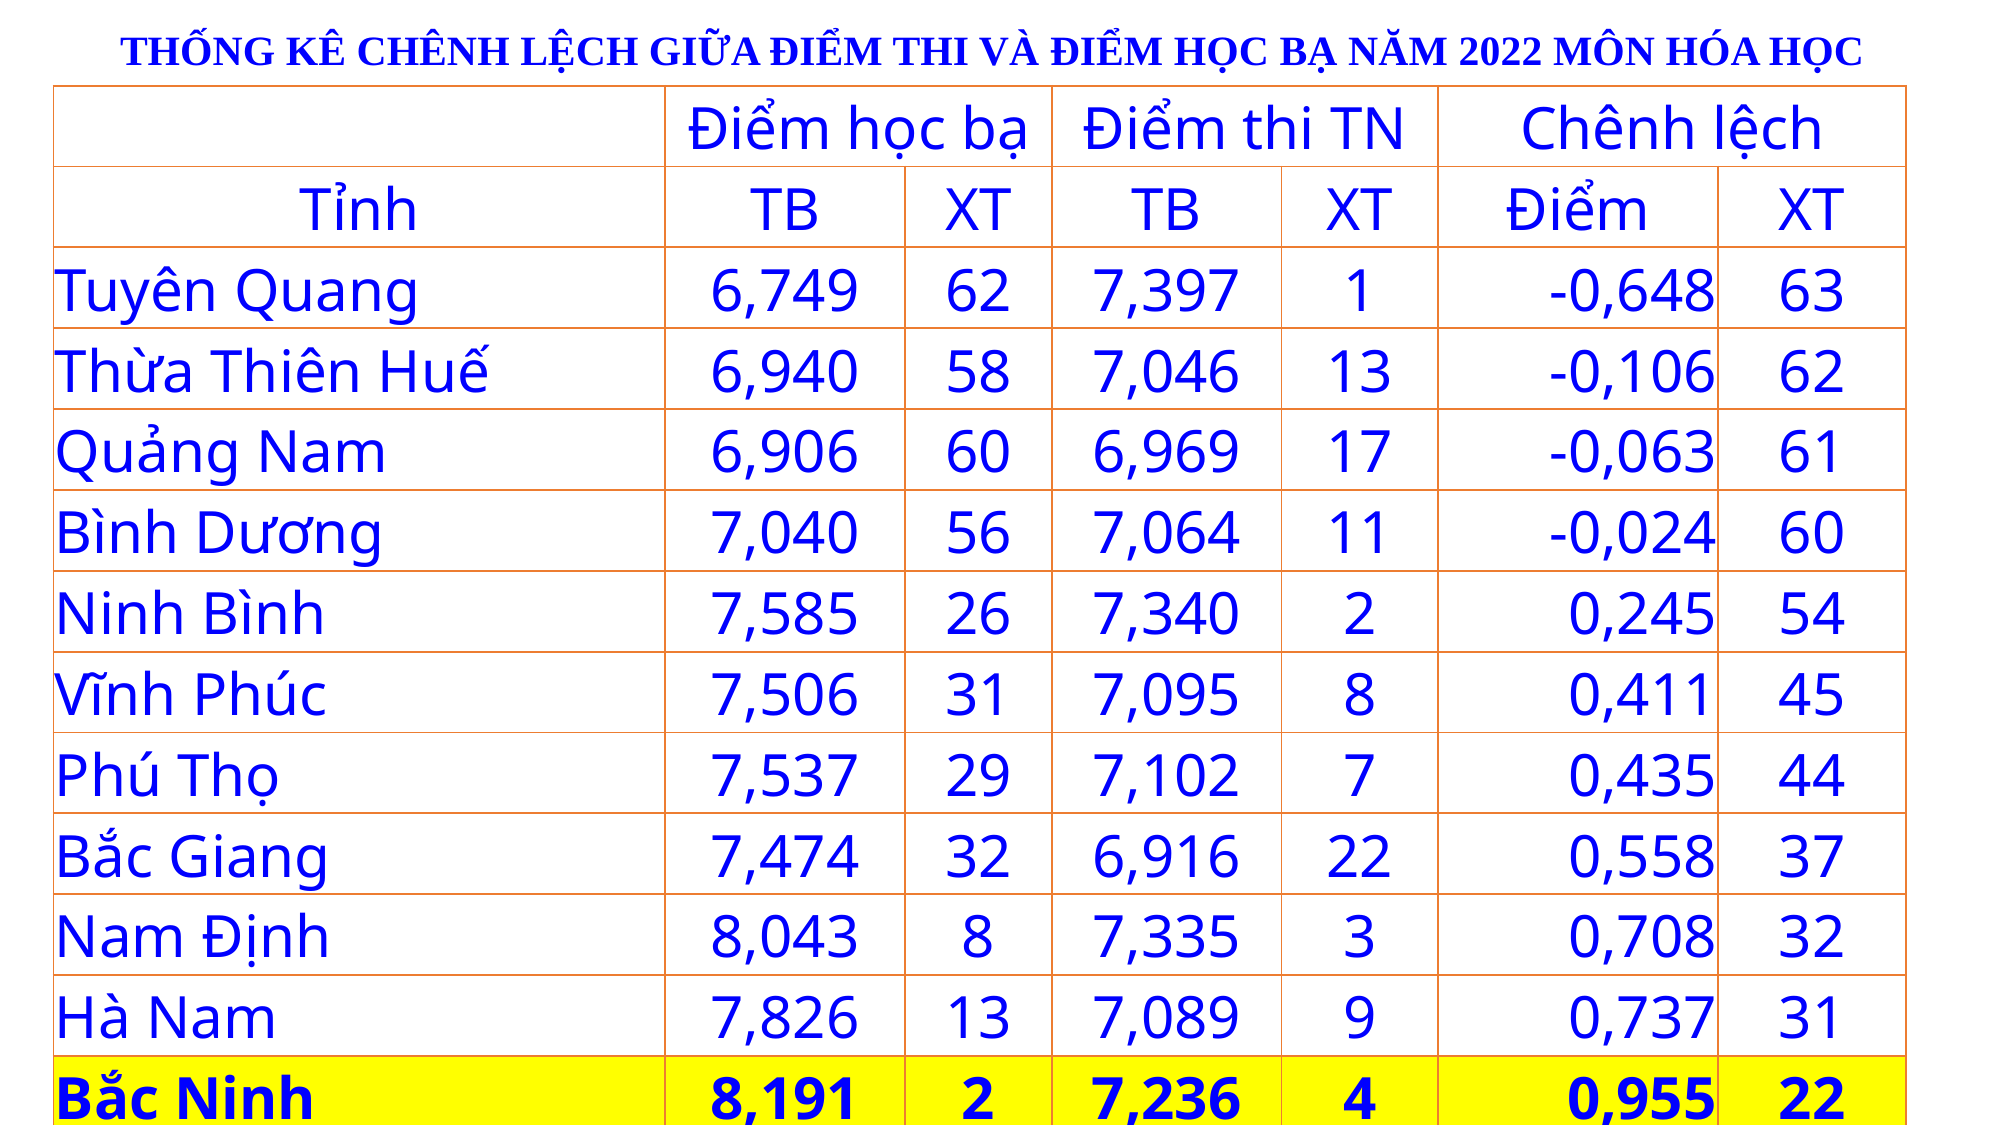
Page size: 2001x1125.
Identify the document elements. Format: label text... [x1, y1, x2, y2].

table_cell 60 [1719, 491, 1905, 570]
table_cell -0,024 [1439, 491, 1717, 570]
table_cell 7,095 [1053, 653, 1281, 732]
table_cell 13 [1282, 329, 1437, 408]
table_cell 37 [1719, 814, 1905, 893]
table_cell 60 [906, 410, 1051, 489]
table_cell 56 [906, 491, 1051, 570]
table_cell 7,046 [1053, 329, 1281, 408]
table_header Điểm học bạ [666, 87, 1051, 166]
table_cell 7 [1282, 733, 1437, 812]
table_cell 7,102 [1053, 733, 1281, 812]
table_cell 0,955 [1439, 1057, 1717, 1125]
table_cell 7,506 [666, 653, 904, 732]
table_cell 44 [1719, 733, 1905, 812]
table_cell 7,585 [666, 572, 904, 651]
table_cell 22 [1282, 814, 1437, 893]
table_cell 7,340 [1053, 572, 1281, 651]
table_cell Phú Thọ [54, 733, 664, 812]
table_cell 7,474 [666, 814, 904, 893]
table_header Điểm thi TN [1053, 87, 1437, 166]
table_cell -0,063 [1439, 410, 1717, 489]
table_cell 62 [1719, 329, 1905, 408]
table_cell 32 [906, 814, 1051, 893]
table_cell 6,916 [1053, 814, 1281, 893]
title THỐNG KÊ CHÊNH LỆCH GIỮA ĐIỂM THI VÀ ĐIỂM HỌC BẠ NĂM 2022 MÔN HÓA HỌC [0, 18, 1986, 86]
table_cell -0,648 [1439, 248, 1717, 327]
table_cell Bình Dương [54, 491, 664, 570]
table_cell 3 [1282, 895, 1437, 974]
table_cell TB [1053, 167, 1281, 246]
table_cell 0,245 [1439, 572, 1717, 651]
table_cell XT [906, 167, 1051, 246]
table_cell 7,537 [666, 733, 904, 812]
table_cell Tỉnh [54, 167, 664, 246]
table_cell 8,043 [666, 895, 904, 974]
table_cell 0,708 [1439, 895, 1717, 974]
table_cell 0,411 [1439, 653, 1717, 732]
table_cell 9 [1282, 976, 1437, 1055]
table_cell 26 [906, 572, 1051, 651]
table_cell 1 [1282, 248, 1437, 327]
table_cell 2 [906, 1057, 1051, 1125]
table_cell 6,969 [1053, 410, 1281, 489]
table_cell 0,435 [1439, 733, 1717, 812]
table_cell 7,397 [1053, 248, 1281, 327]
table_cell 13 [906, 976, 1051, 1055]
table_cell -0,106 [1439, 329, 1717, 408]
table_cell 31 [1719, 976, 1905, 1055]
table_cell 0,737 [1439, 976, 1717, 1055]
table_cell 31 [906, 653, 1051, 732]
table_cell 17 [1282, 410, 1437, 489]
table_cell Tuyên Quang [54, 248, 664, 327]
table_cell 7,335 [1053, 895, 1281, 974]
table_cell 8 [1282, 653, 1437, 732]
table_cell 7,040 [666, 491, 904, 570]
table_cell 29 [906, 733, 1051, 812]
table_cell 6,940 [666, 329, 904, 408]
table_cell Bắc Ninh [54, 1057, 664, 1125]
table_cell 22 [1719, 1057, 1905, 1125]
table_cell 7,826 [666, 976, 904, 1055]
table_cell XT [1282, 167, 1437, 246]
table_cell 63 [1719, 248, 1905, 327]
table_cell Ninh Bình [54, 572, 664, 651]
table_cell Hà Nam [54, 976, 664, 1055]
table_cell Điểm [1439, 167, 1717, 246]
table_cell 0,558 [1439, 814, 1717, 893]
table_cell Thừa Thiên Huế [54, 329, 664, 408]
table_cell Vĩnh Phúc [54, 653, 664, 732]
table_cell 8 [906, 895, 1051, 974]
table_cell 6,749 [666, 248, 904, 327]
table_cell 62 [906, 248, 1051, 327]
table_cell 2 [1282, 572, 1437, 651]
table_cell Nam Định [54, 895, 664, 974]
table_header [54, 87, 664, 166]
table_cell 61 [1719, 410, 1905, 489]
table_cell XT [1719, 167, 1905, 246]
table_cell TB [666, 167, 904, 246]
table_cell Quảng Nam [54, 410, 664, 489]
table_cell 4 [1282, 1057, 1437, 1125]
table_cell 6,906 [666, 410, 904, 489]
table_cell 7,089 [1053, 976, 1281, 1055]
table_cell 58 [906, 329, 1051, 408]
table_cell 7,236 [1053, 1057, 1281, 1125]
table_cell Bắc Giang [54, 814, 664, 893]
table_cell 11 [1282, 491, 1437, 570]
table_cell 8,191 [666, 1057, 904, 1125]
table_cell 7,064 [1053, 491, 1281, 570]
table_cell 32 [1719, 895, 1905, 974]
table_header Chênh lệch [1439, 87, 1905, 166]
table_cell 45 [1719, 653, 1905, 732]
table_cell 54 [1719, 572, 1905, 651]
